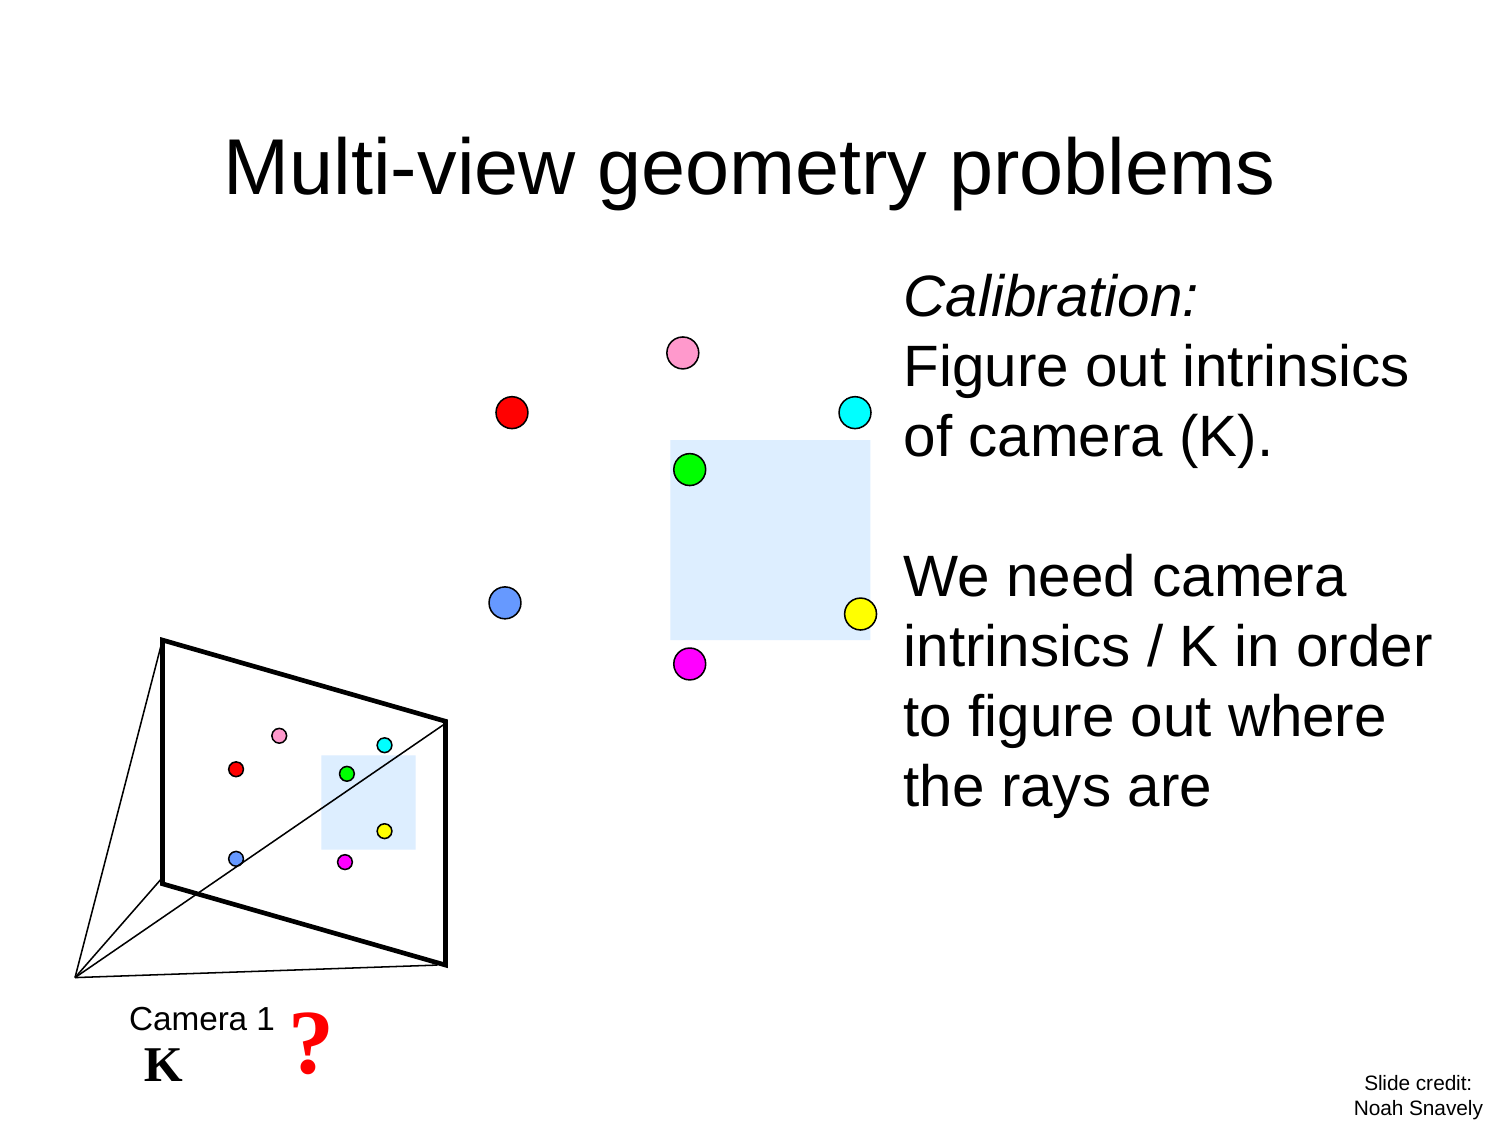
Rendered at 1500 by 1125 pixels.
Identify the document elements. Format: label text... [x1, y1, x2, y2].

text_box ? [273, 974, 350, 1100]
title Multi-view geometry problems [103, 59, 1397, 278]
text_box [162, 640, 446, 966]
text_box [228, 728, 392, 870]
text_box Camera 1 [114, 989, 273, 1045]
text_box Slide credit: Noah Snavely [1336, 1062, 1500, 1125]
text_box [488, 336, 877, 680]
text_box Calibration: Figure out intrinsics of camera (K). We need camera intrinsics / K in order to figure out where the rays are [888, 250, 1487, 825]
text_box K [129, 1024, 273, 1099]
text_box [392, 755, 416, 850]
